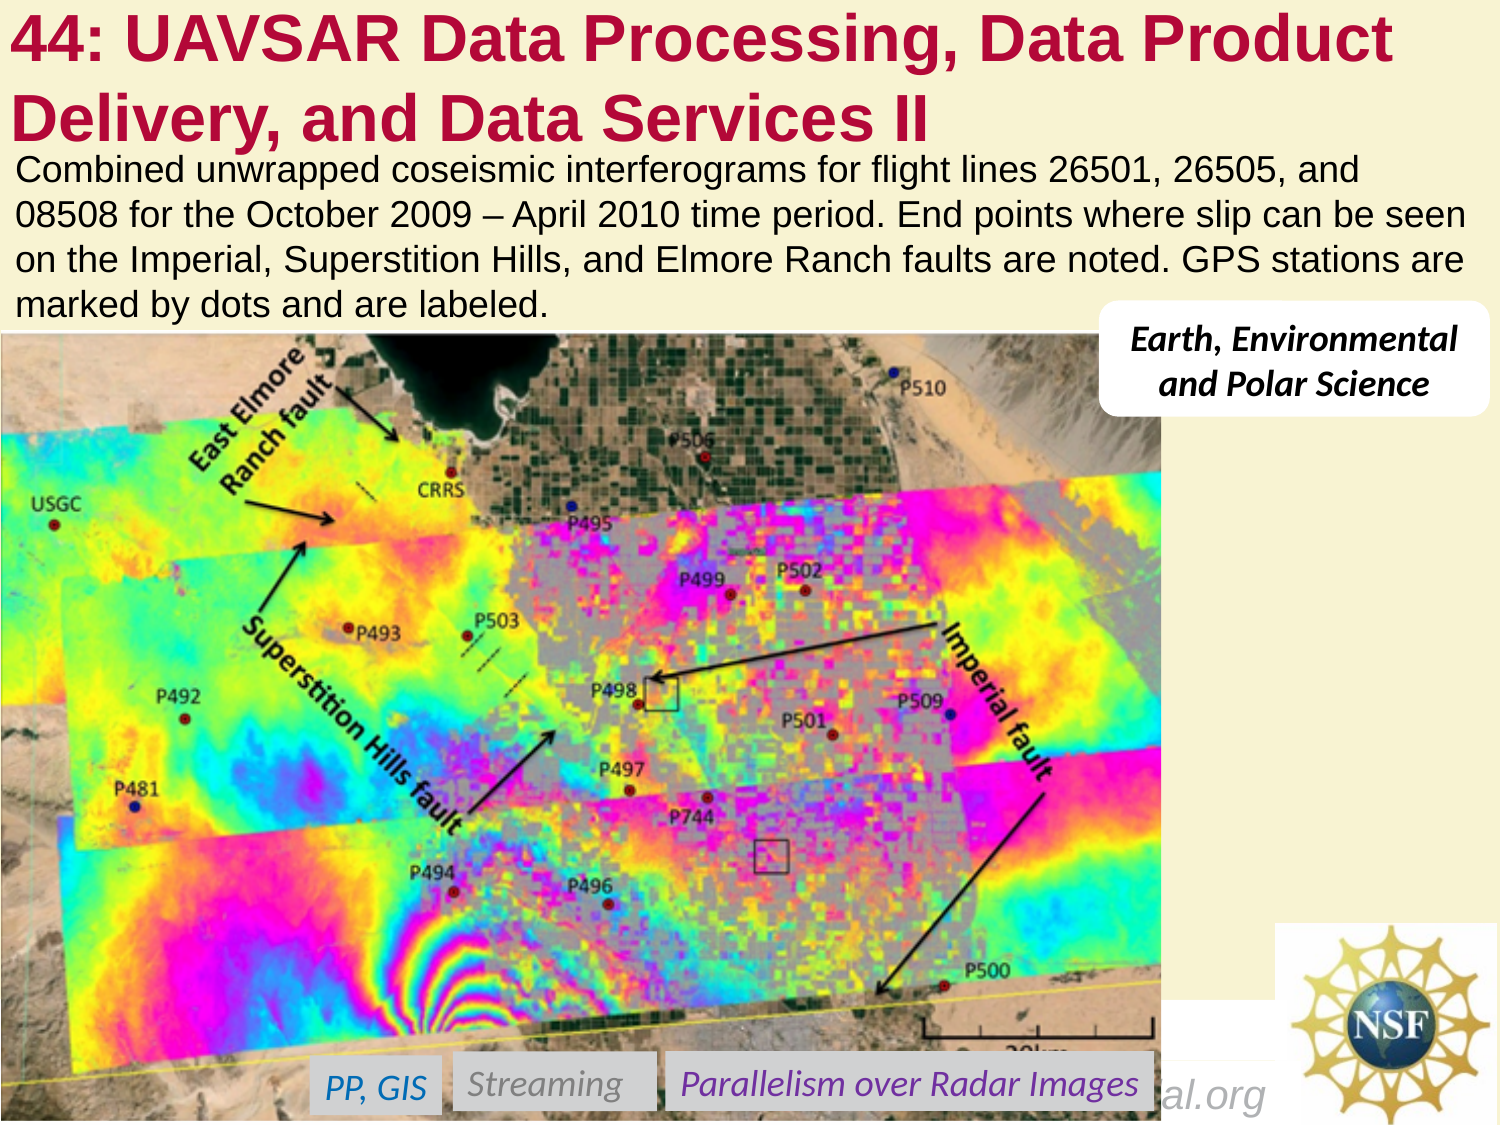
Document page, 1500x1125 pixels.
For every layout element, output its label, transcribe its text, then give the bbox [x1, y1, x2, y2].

list Combined unwrapped coseismic interferograms for flight lines 26501, 26505, and 08508 for the October 2009 – April 2010 time period. End points where slip can be seen on the Imperial, Superstition Hills, and Elmore Ranch faults are noted. GPS stations are marked by dots and are labeled. [0, 138, 1488, 327]
text_box Earth, Environmental and Polar Science [1096, 298, 1492, 419]
picture [1275, 923, 1497, 1125]
picture [0, 329, 1162, 1125]
title 44: UAVSAR Data Processing, Data Product Delivery, and Data Services II [0, 12, 1493, 138]
